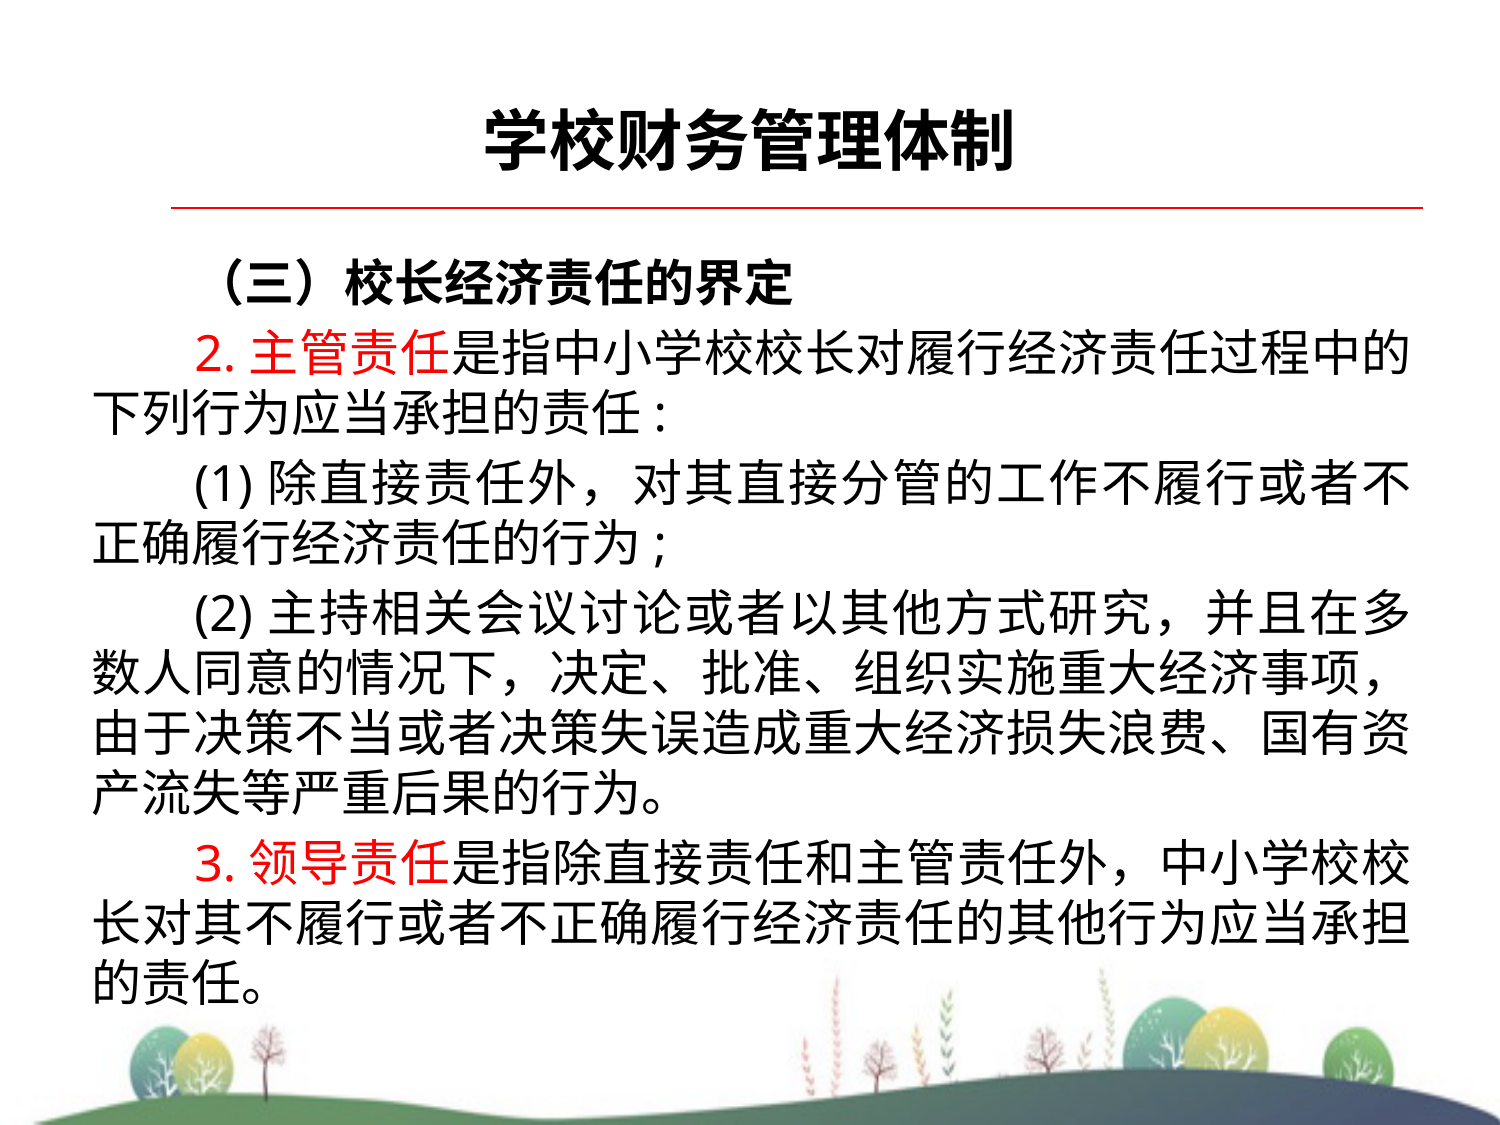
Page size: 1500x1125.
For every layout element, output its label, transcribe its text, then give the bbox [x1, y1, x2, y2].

list 八、党政机关厉行节约反对浪费条例（中共中央 国务院2013年11月25日印发） 浪费，是指党政机关及其工作人员违反规定进行不必要的公务活动，或者在履行公务中超出规定范围、标准和要求，不当使用公共资金、资产和资源，给国家和社会造成损失的行为。 党政机关应当遵循先有预算、后有支出的原则，严格执行预算，严禁超预算或者无预算安排支出，严禁虚列支出、转移或者套取预算资金。 全面实行公务卡制度。健全公务卡强制结算目录，党政机关国内发生的公务差旅费、公务接待费、公务用车购置及运行费、会议费、培训费等经费支出，除按规定实行财政直接支付或者银行转账外，应当使用公务卡结算。 建立健全并严格执行国内差旅内部审批制度，从严控制国内差旅人数和天数，严禁无明确公务目的的差旅活动，严禁以公务差旅为名变相旅游，严禁异地部门间无实质内容的学习交流和考察调研。 建立国内公务接待清单制度，如实反映接待对象、公务活动、接待费用等情况。接待清单作为财务报销的凭证之一并接受审计。 会议期间，不得安排宴请，不得组织旅游以及与会议无关的参观活动，不得以任何名义发放纪念品。 优化办公家具、办公设备等资产的配置和使用，通过调剂方式盘活存量资产，节约购置资金。已到更新年限尚能继续使用的，不得报废处置。 [0, 0, 1500, 1125]
list （三）校长经济责任的界定 2.主管责任是指中小学校校长对履行经济责任过程中的下列行为应当承担的责任: (1)除直接责任外，对其直接分管的工作不履行或者不正确履行经济责任的行为; (2)主持相关会议讨论或者以其他方式研究，并且在多数人同意的情况下，决定、批准、组织实施重大经济事项，由于决策不当或者决策失误造成重大经济损失浪费、国有资产流失等严重后果的行为。 3.领导责任是指除直接责任和主管责任外，中小学校校长对其不履行或者不正确履行经济责任的其他行为应当承担的责任。 [76, 243, 1427, 1022]
title 学校财务管理体制 [75, 45, 1425, 233]
